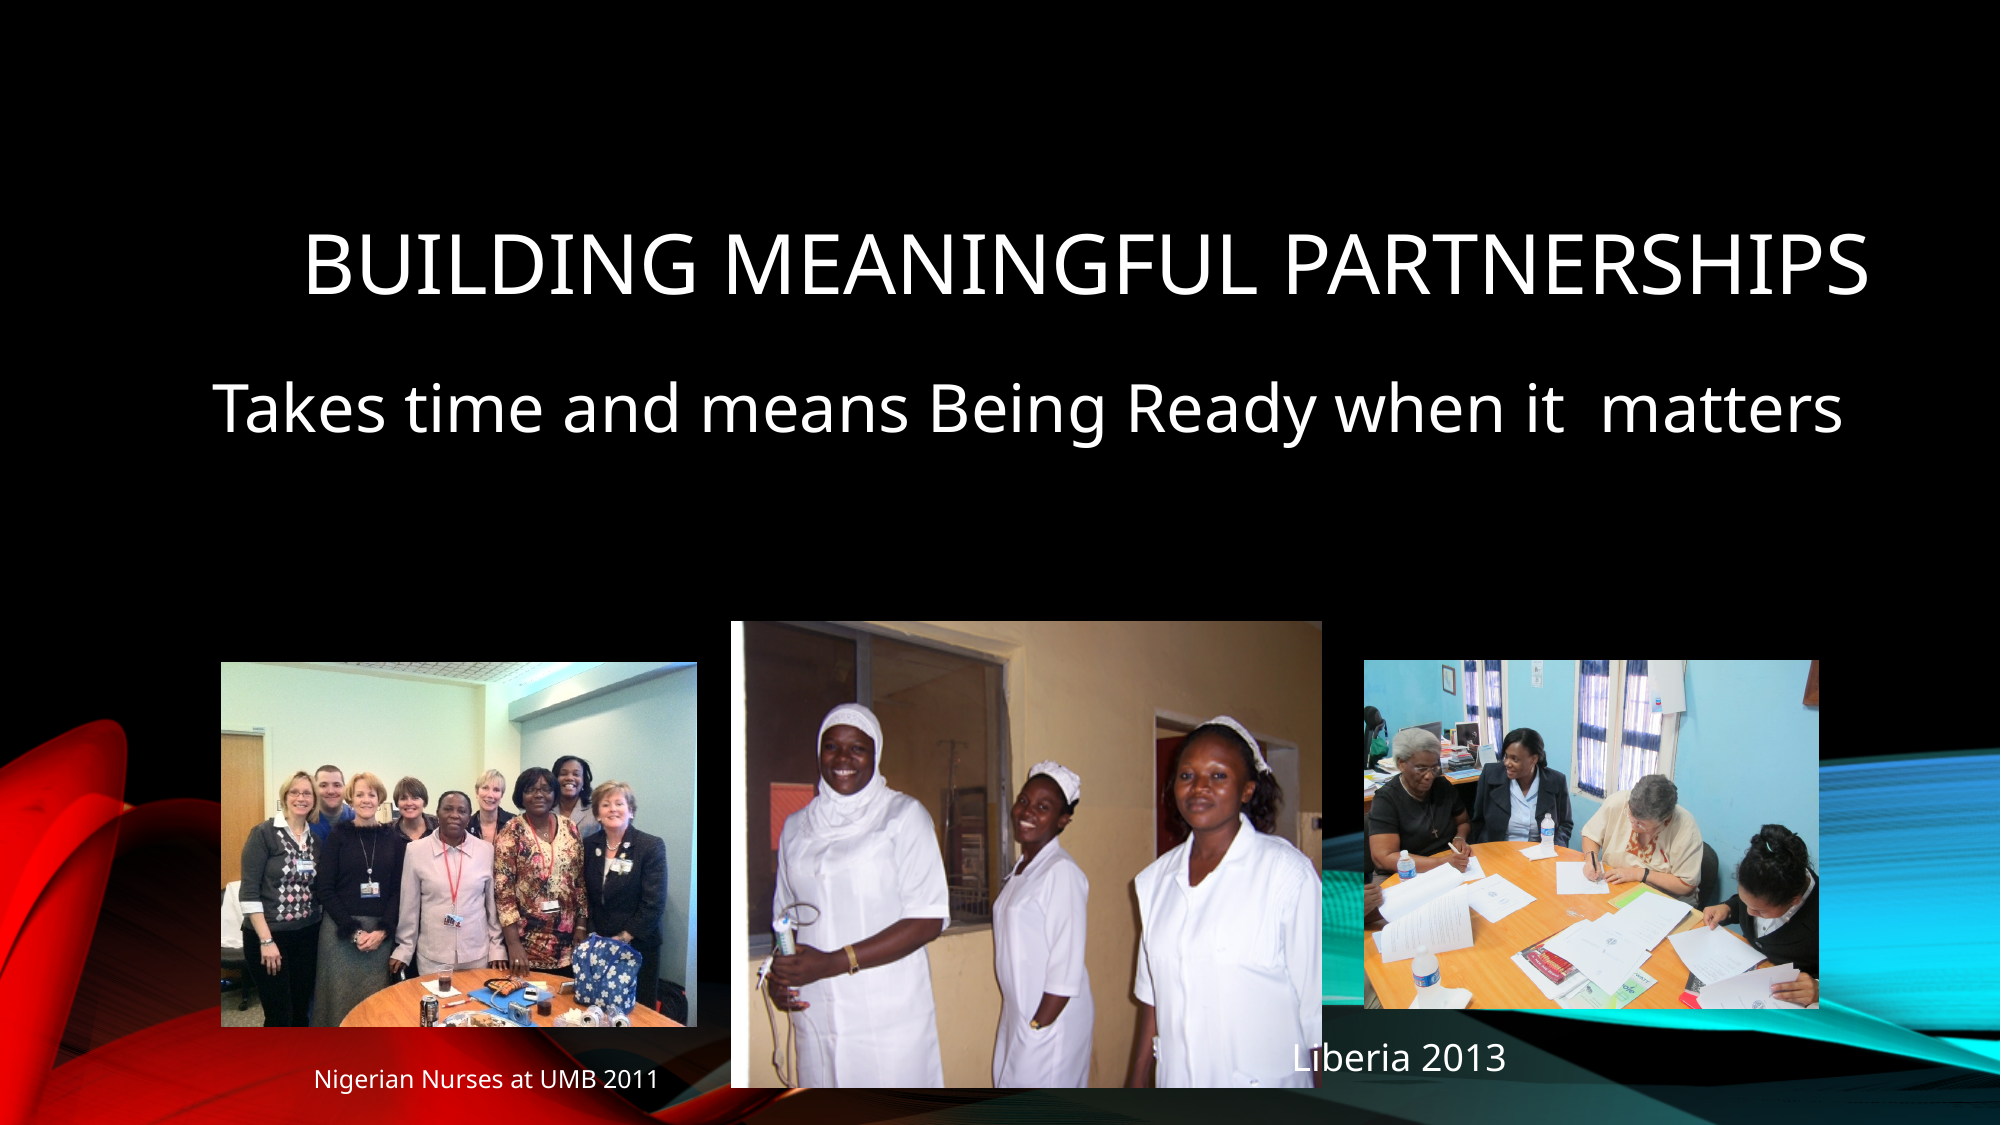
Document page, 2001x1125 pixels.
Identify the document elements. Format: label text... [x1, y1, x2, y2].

text_box Nigerian Nurses at UMB 2011 [298, 1027, 697, 1102]
text_box Liberia 2013 [1322, 1026, 1692, 1087]
picture [0, 620, 2000, 1125]
list Takes time and means Being Ready when it matters [138, 367, 1862, 643]
title Building Meaningful Partnerships [112, 123, 1888, 321]
